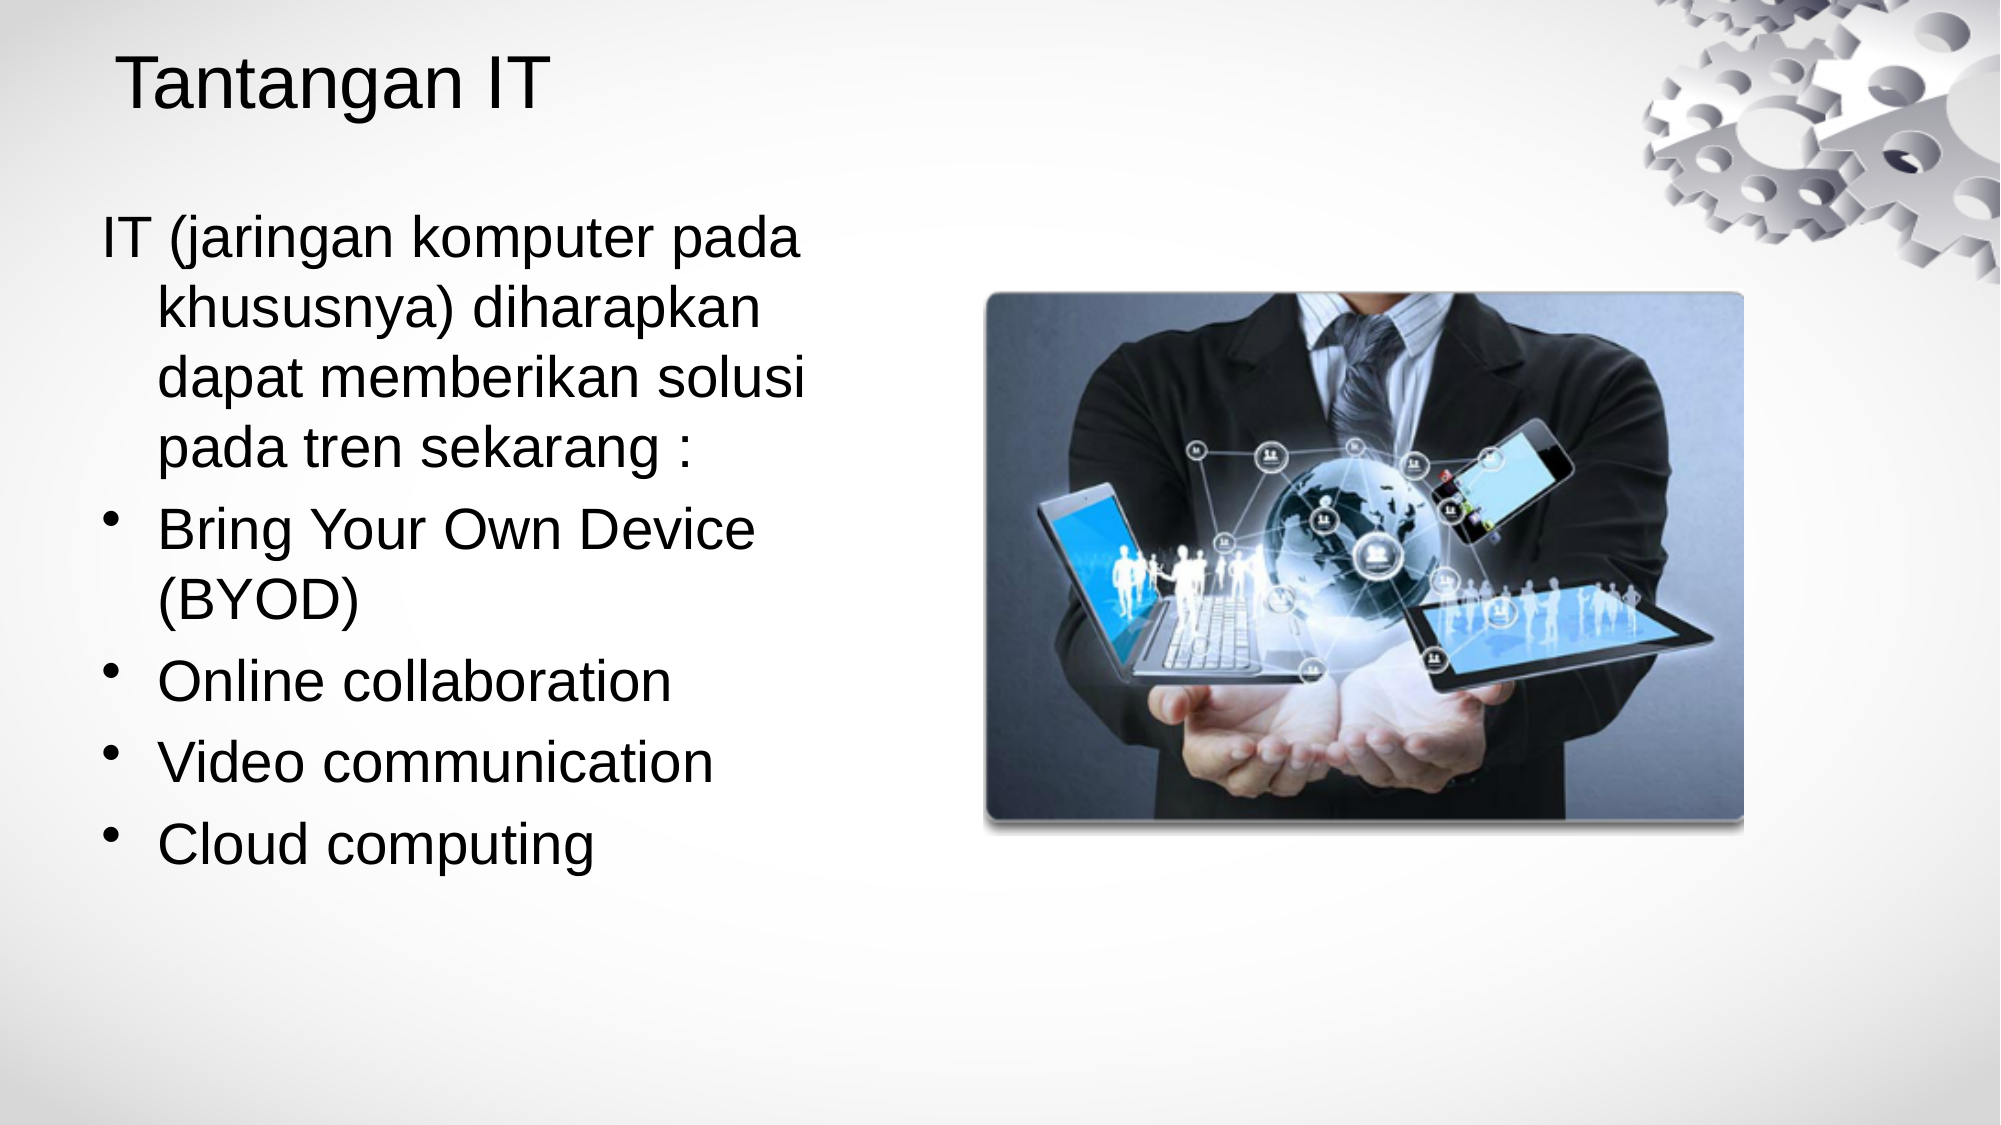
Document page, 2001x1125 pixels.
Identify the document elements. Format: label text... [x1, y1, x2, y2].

list IT (jaringan komputer pada khususnya) diharapkan dapat memberikan solusi pada tren sekarang : Bring Your Own Device (BYOD) Online collaboration Video communication Cloud computing [86, 191, 938, 1022]
picture [0, 0, 2000, 1125]
title Tantangan IT [99, 30, 1901, 127]
